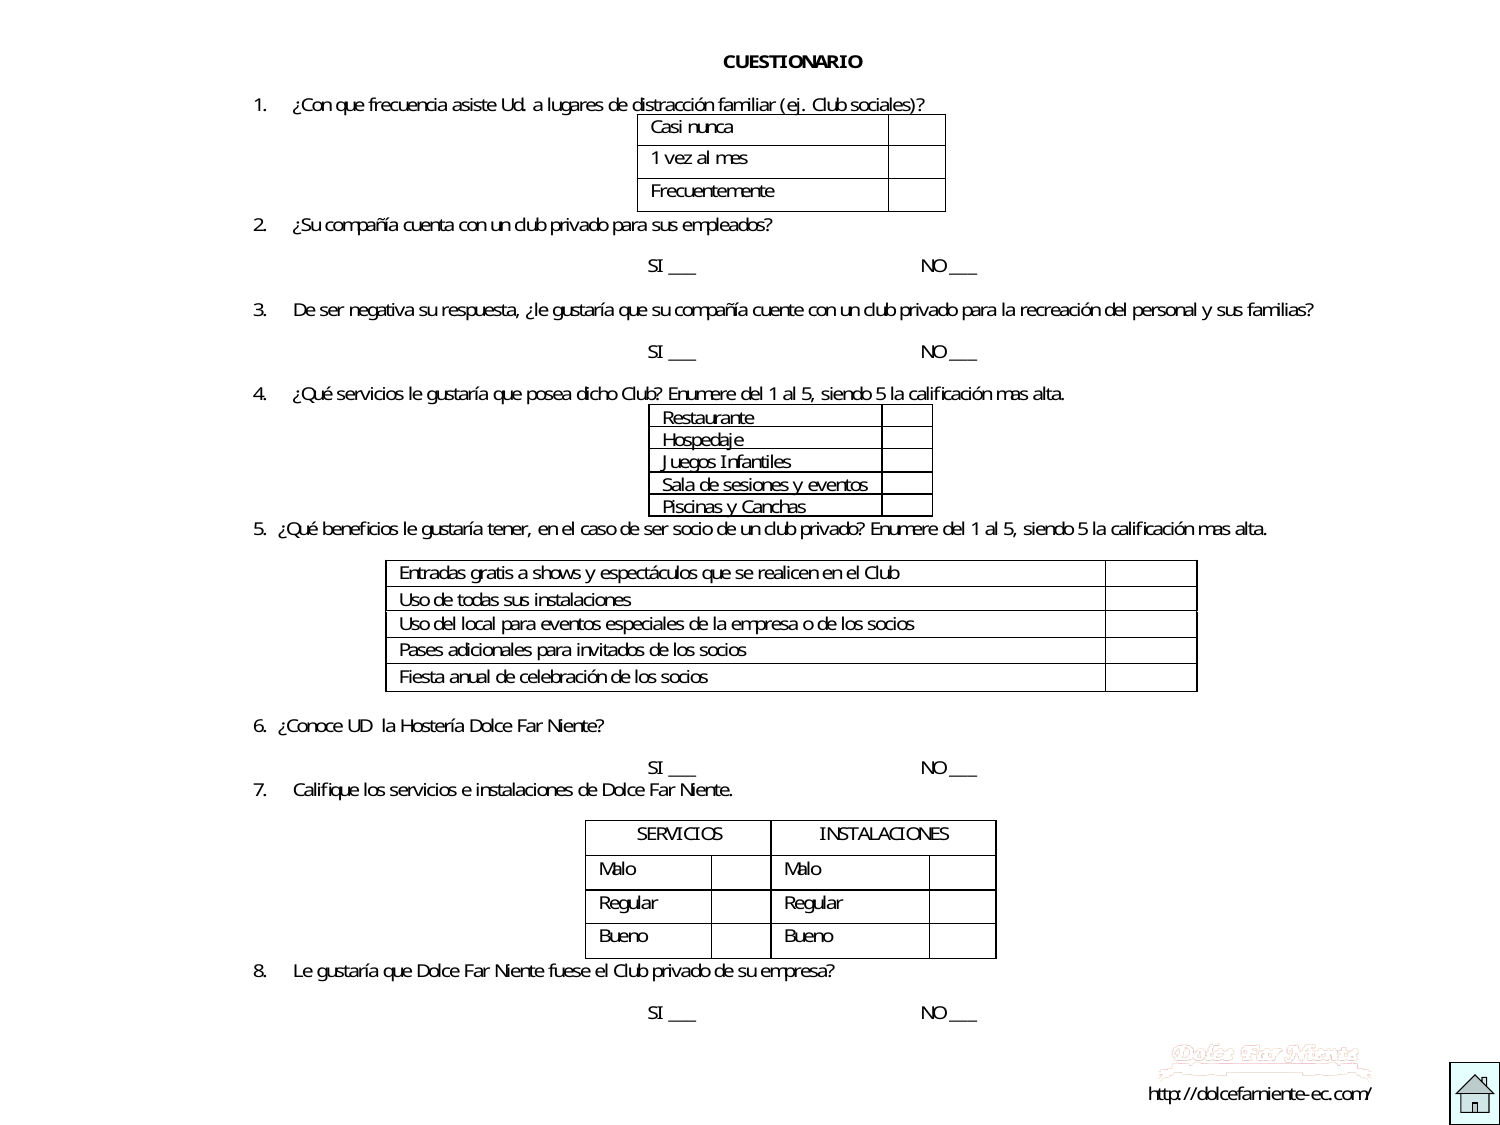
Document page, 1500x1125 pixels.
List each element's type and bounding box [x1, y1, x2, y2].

text_box [199, 49, 1384, 1125]
text_box [1449, 1062, 1500, 1125]
